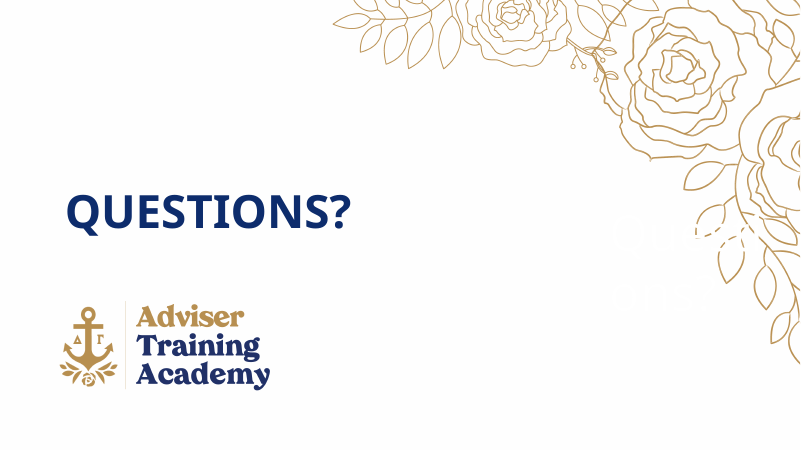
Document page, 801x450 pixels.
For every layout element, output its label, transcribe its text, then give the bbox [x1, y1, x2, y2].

list QUESTIONS? [50, 174, 434, 238]
title Questions? [595, 193, 800, 257]
picture [0, 0, 801, 450]
